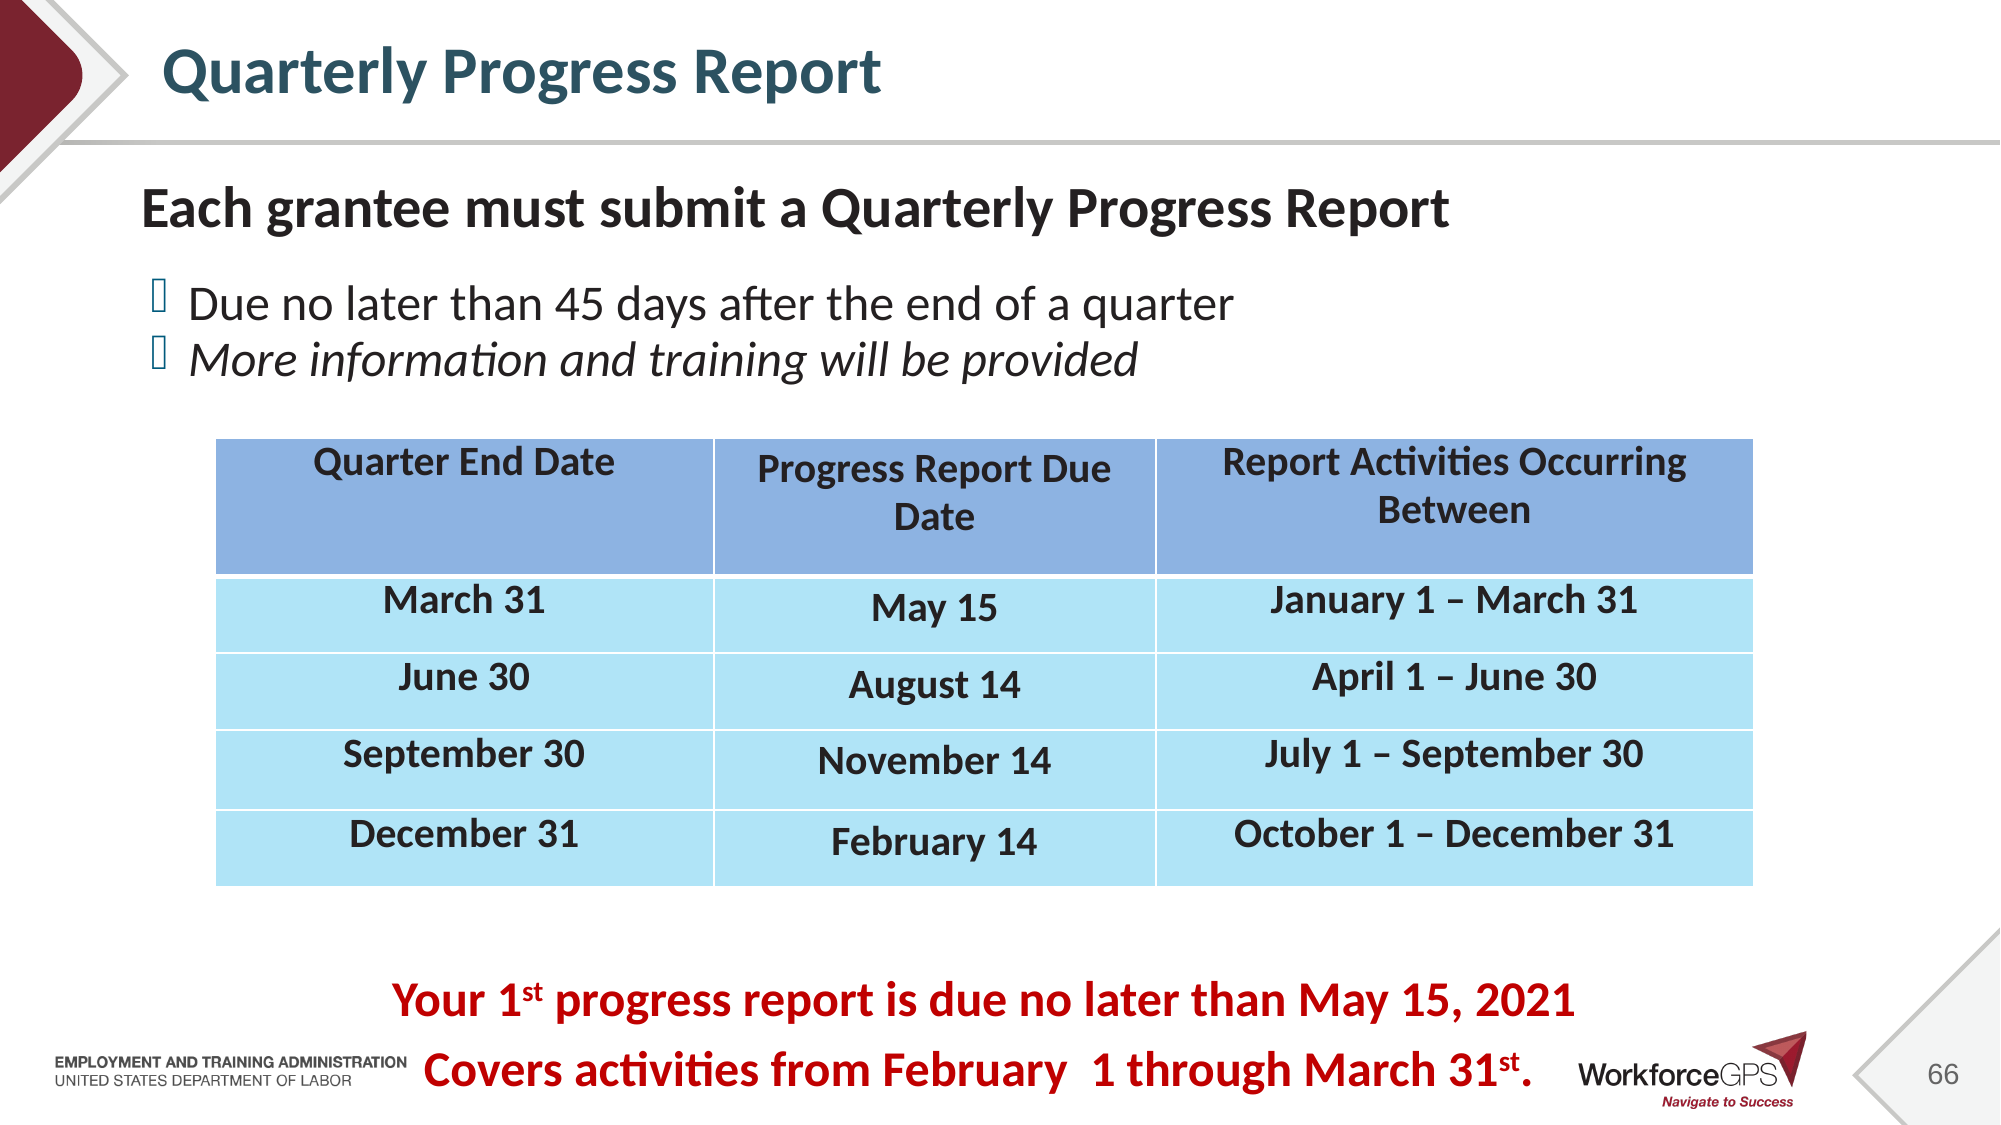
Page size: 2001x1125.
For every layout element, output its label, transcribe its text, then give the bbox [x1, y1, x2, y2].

slide_number 66 [1867, 1042, 1975, 1103]
title Any Questions? [47, 1049, 420, 1095]
table_header Report Activities Occurring Between [1157, 439, 1753, 574]
table_cell October 1 – December 31 [1157, 811, 1753, 886]
table_cell March 31 [216, 579, 713, 652]
table_cell December 31 [216, 811, 713, 886]
table_cell July 1 – September 30 [1157, 731, 1753, 809]
table_header Progress Report Due Date [715, 439, 1155, 574]
table_header Quarter End Date [216, 439, 713, 574]
list Each grantee must submit a Quarterly Progress Report Due no later than 45 days after the end of a quarter More information and training will be provided Your 1st progress report is due no later than May 15, 2021 Covers activities from February 1 through March 31st. [126, 155, 1843, 1060]
table_cell February 14 [715, 811, 1155, 886]
table_cell May 15 [715, 579, 1155, 652]
table_cell September 30 [216, 731, 713, 809]
table_cell November 14 [715, 731, 1155, 809]
table_cell June 30 [216, 654, 713, 729]
table_cell April 1 – June 30 [1157, 654, 1753, 729]
table_cell January 1 – March 31 [1157, 579, 1753, 652]
table_cell August 14 [715, 654, 1155, 729]
title Quarterly Progress Report [132, 7, 1950, 137]
